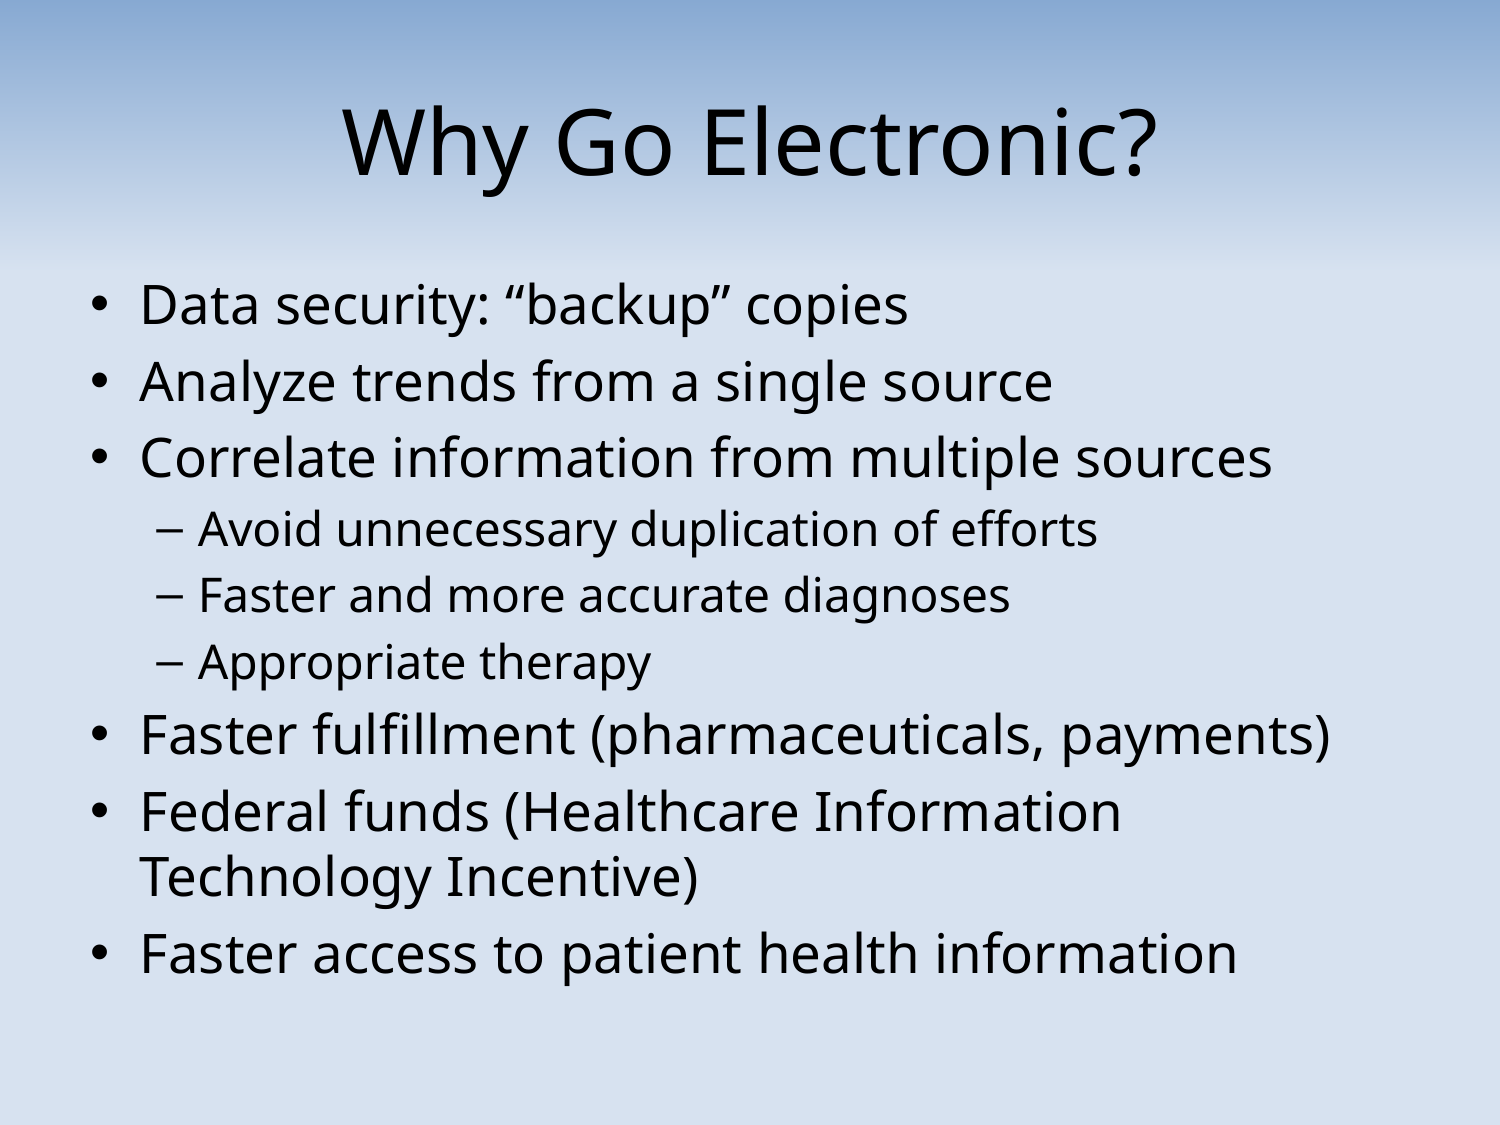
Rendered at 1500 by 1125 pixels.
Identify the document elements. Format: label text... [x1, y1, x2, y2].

title Why Go Electronic? [75, 45, 1425, 233]
list Data security: “backup” copies Analyze trends from a single source Correlate information from multiple sources Avoid unnecessary duplication of efforts Faster and more accurate diagnoses Appropriate therapy Faster fulfillment (pharmaceuticals, payments) Federal funds (Healthcare Information Technology Incentive) Faster access to patient health information [75, 262, 1425, 1005]
